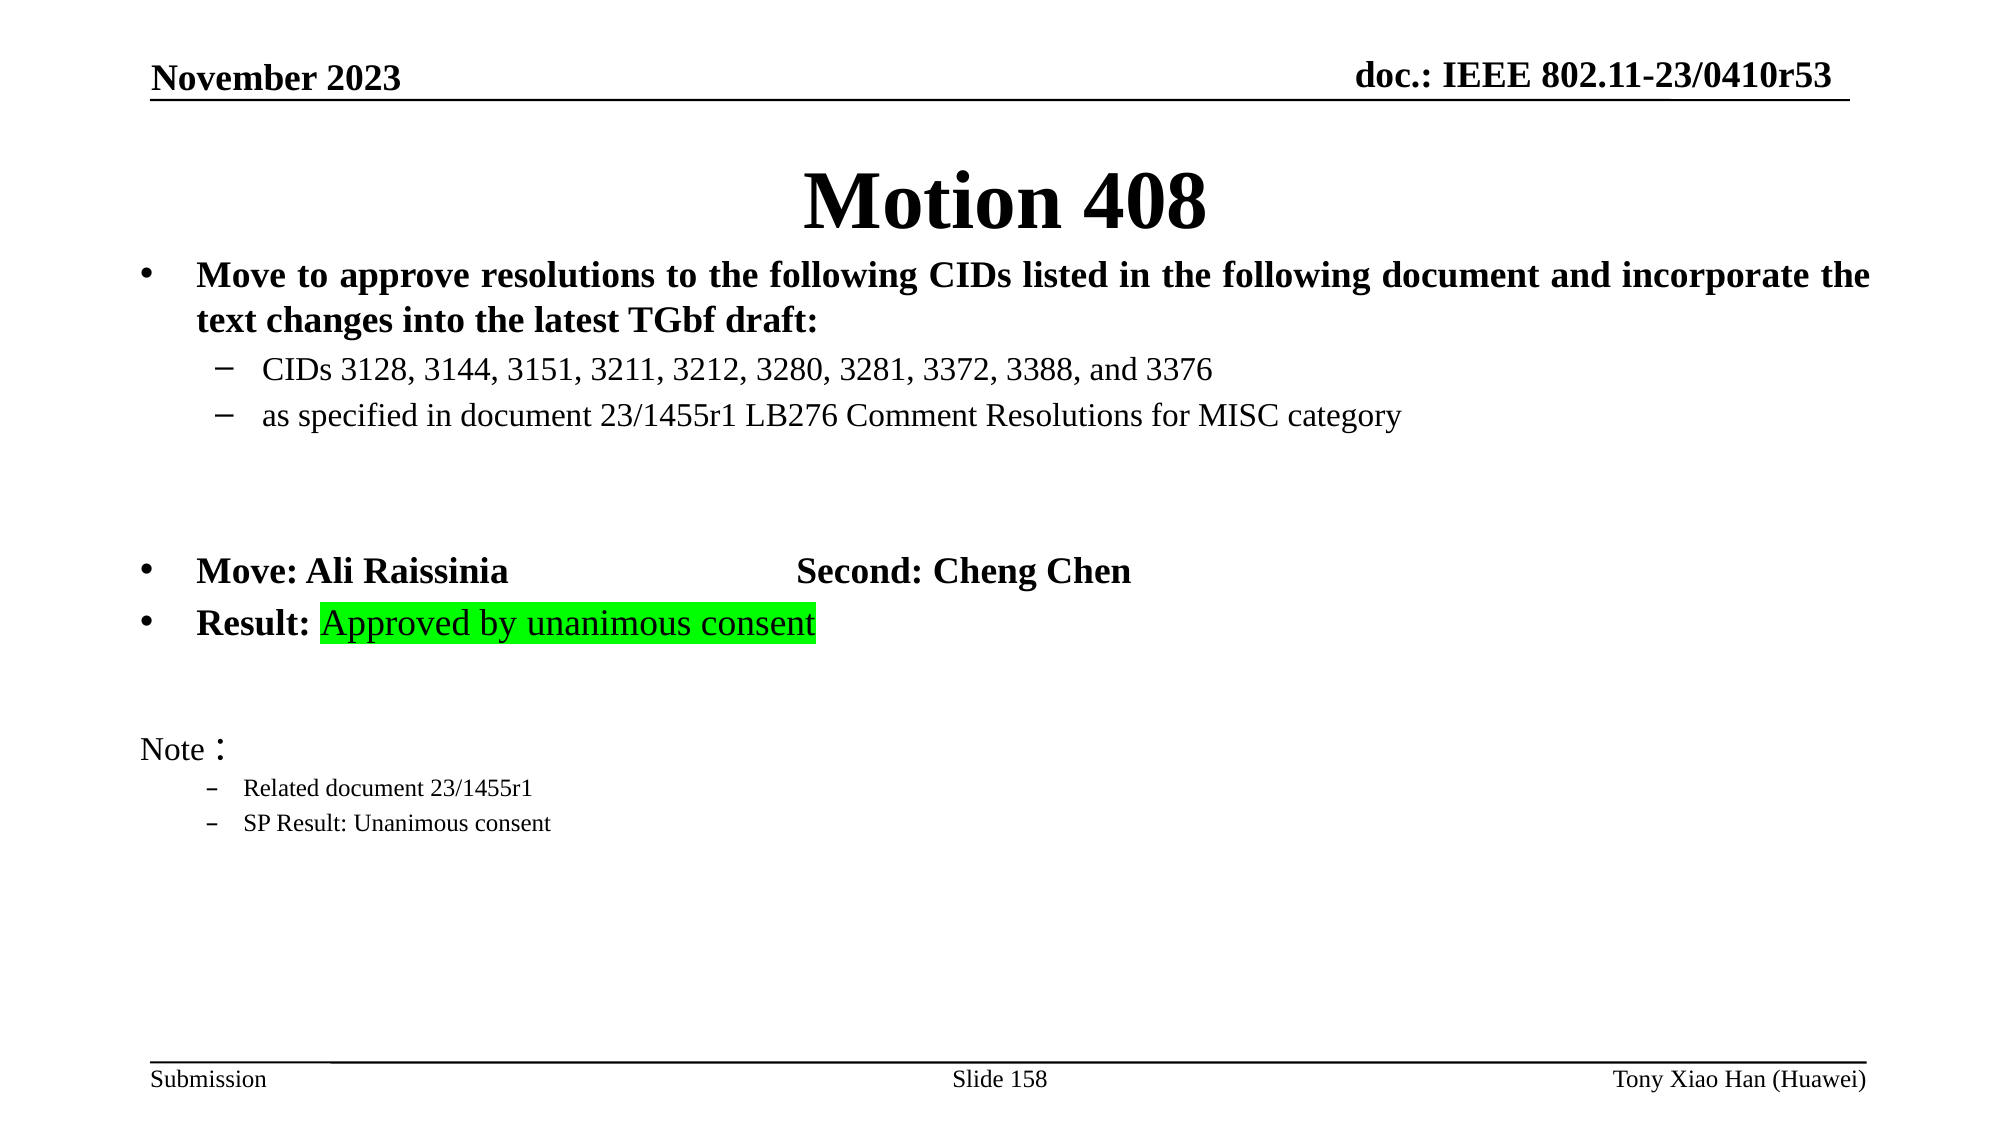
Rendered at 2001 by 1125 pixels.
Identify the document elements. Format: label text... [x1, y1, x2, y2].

text_box Motion 408 [368, 137, 1644, 212]
text_box Move to approve resolutions to the following CIDs listed in the following document and incorporate the text changes into the latest TGbf draft: CIDs 3128, 3144, 3151, 3211, 3212, 3280, 3281, 3372, 3388, and 3376 as specified in document 23/1455r1 LB276 Comment Resolutions for MISC category Move: Ali Raissinia Second: Cheng Chen Result: Approved by unanimous consent Note： Related document 23/1455r1 SP Result: Unanimous consent [125, 212, 1888, 900]
